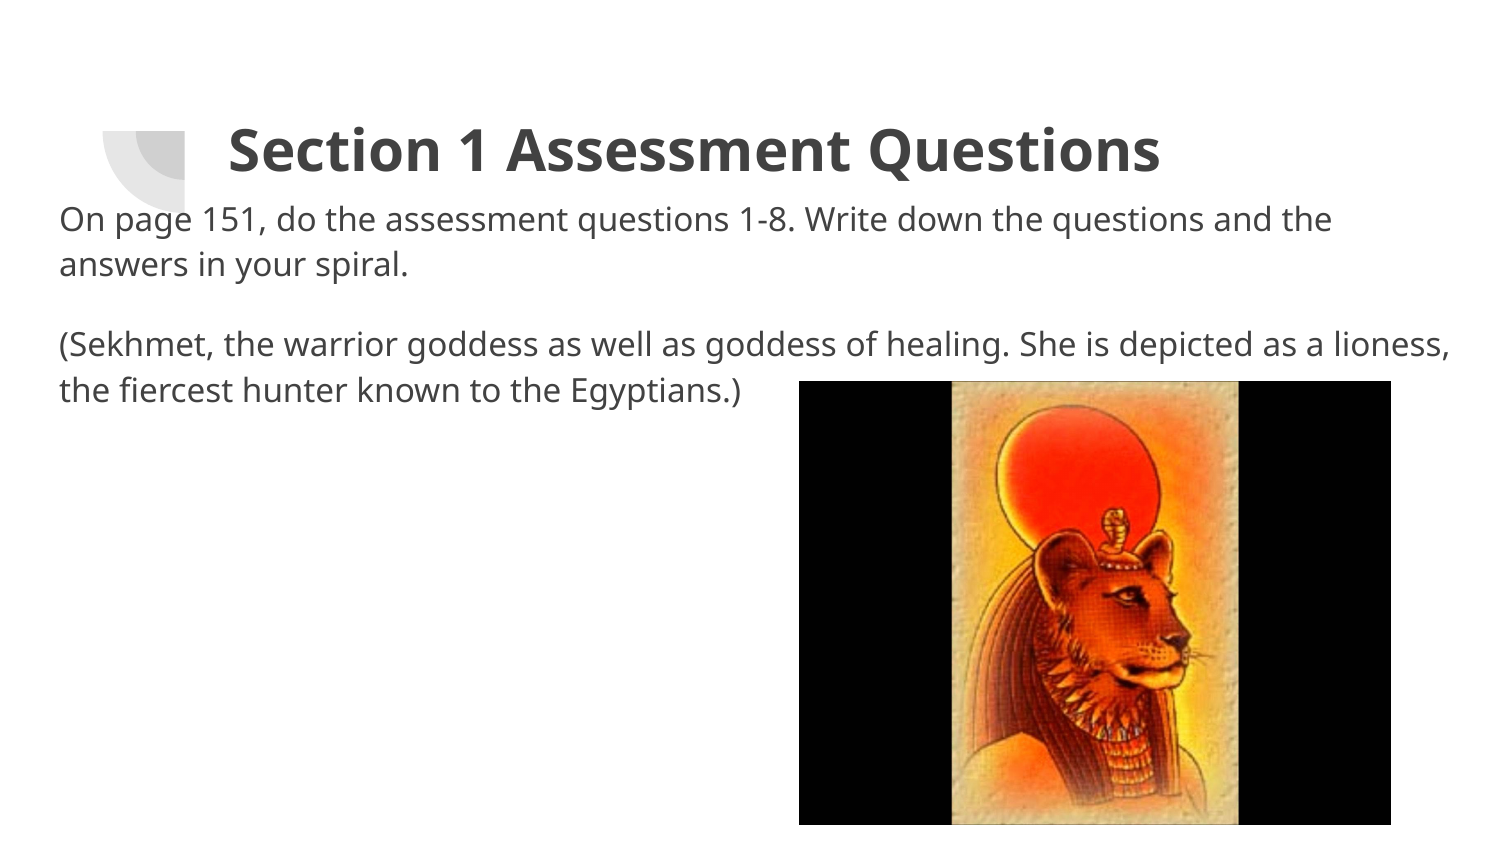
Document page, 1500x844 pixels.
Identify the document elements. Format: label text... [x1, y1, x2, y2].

list On page 151, do the assessment questions 1-8. Write down the questions and the answers in your spiral. (Sekhmet, the warrior goddess as well as goddess of healing. She is depicted as a lioness, the fiercest hunter known to the Egyptians.) [44, 176, 1473, 825]
picture [799, 381, 1391, 825]
title Section 1 Assessment Questions [213, 98, 1368, 176]
